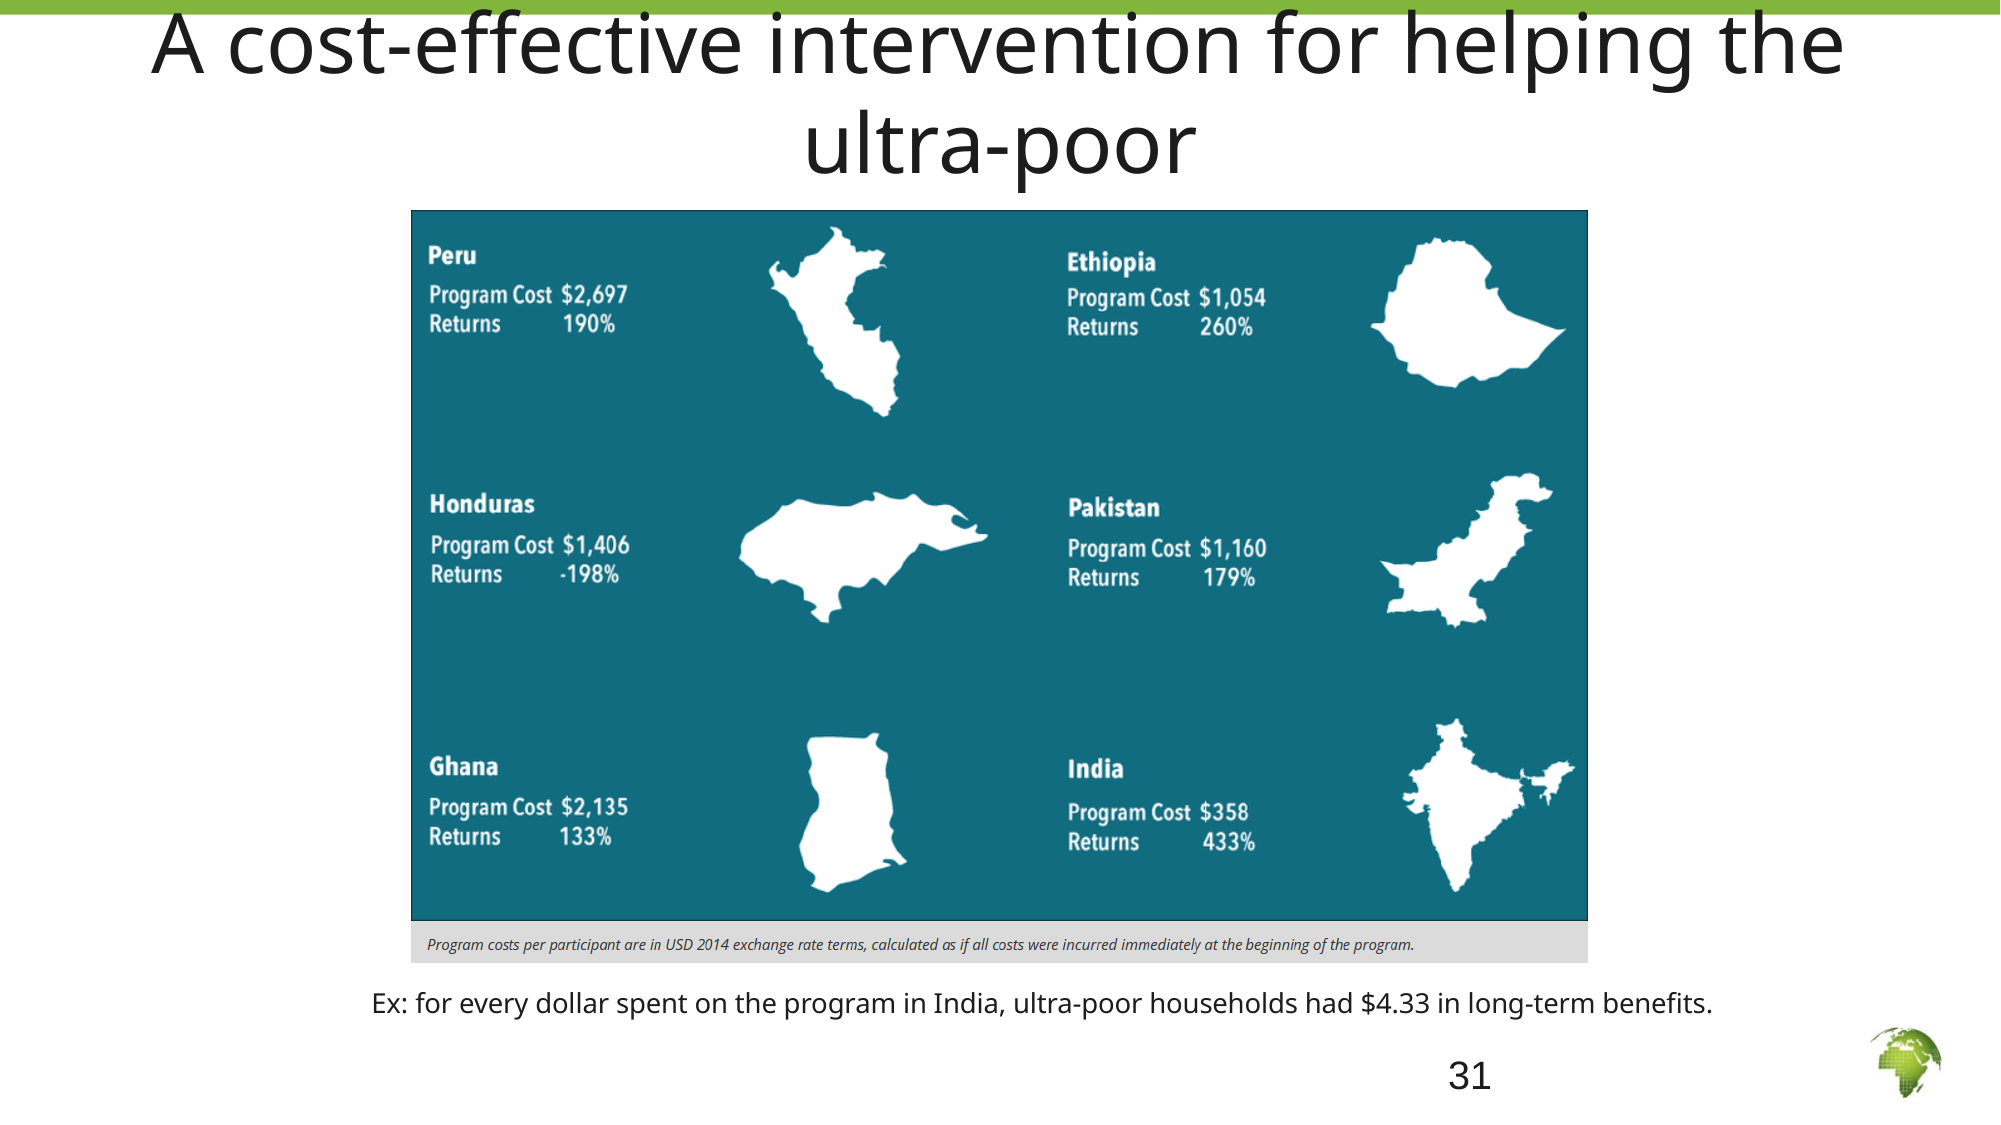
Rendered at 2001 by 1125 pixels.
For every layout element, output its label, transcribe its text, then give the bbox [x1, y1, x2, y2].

title A cost-effective intervention for helping the ultra-poor [99, 2, 1900, 190]
picture [1870, 1027, 1942, 1098]
slide_number 31 [1433, 1042, 1900, 1103]
picture [411, 209, 1589, 963]
list Ex: for every dollar spent on the program in India, ultra-poor households had $4.33 in long-term benefits. [369, 986, 1720, 1040]
